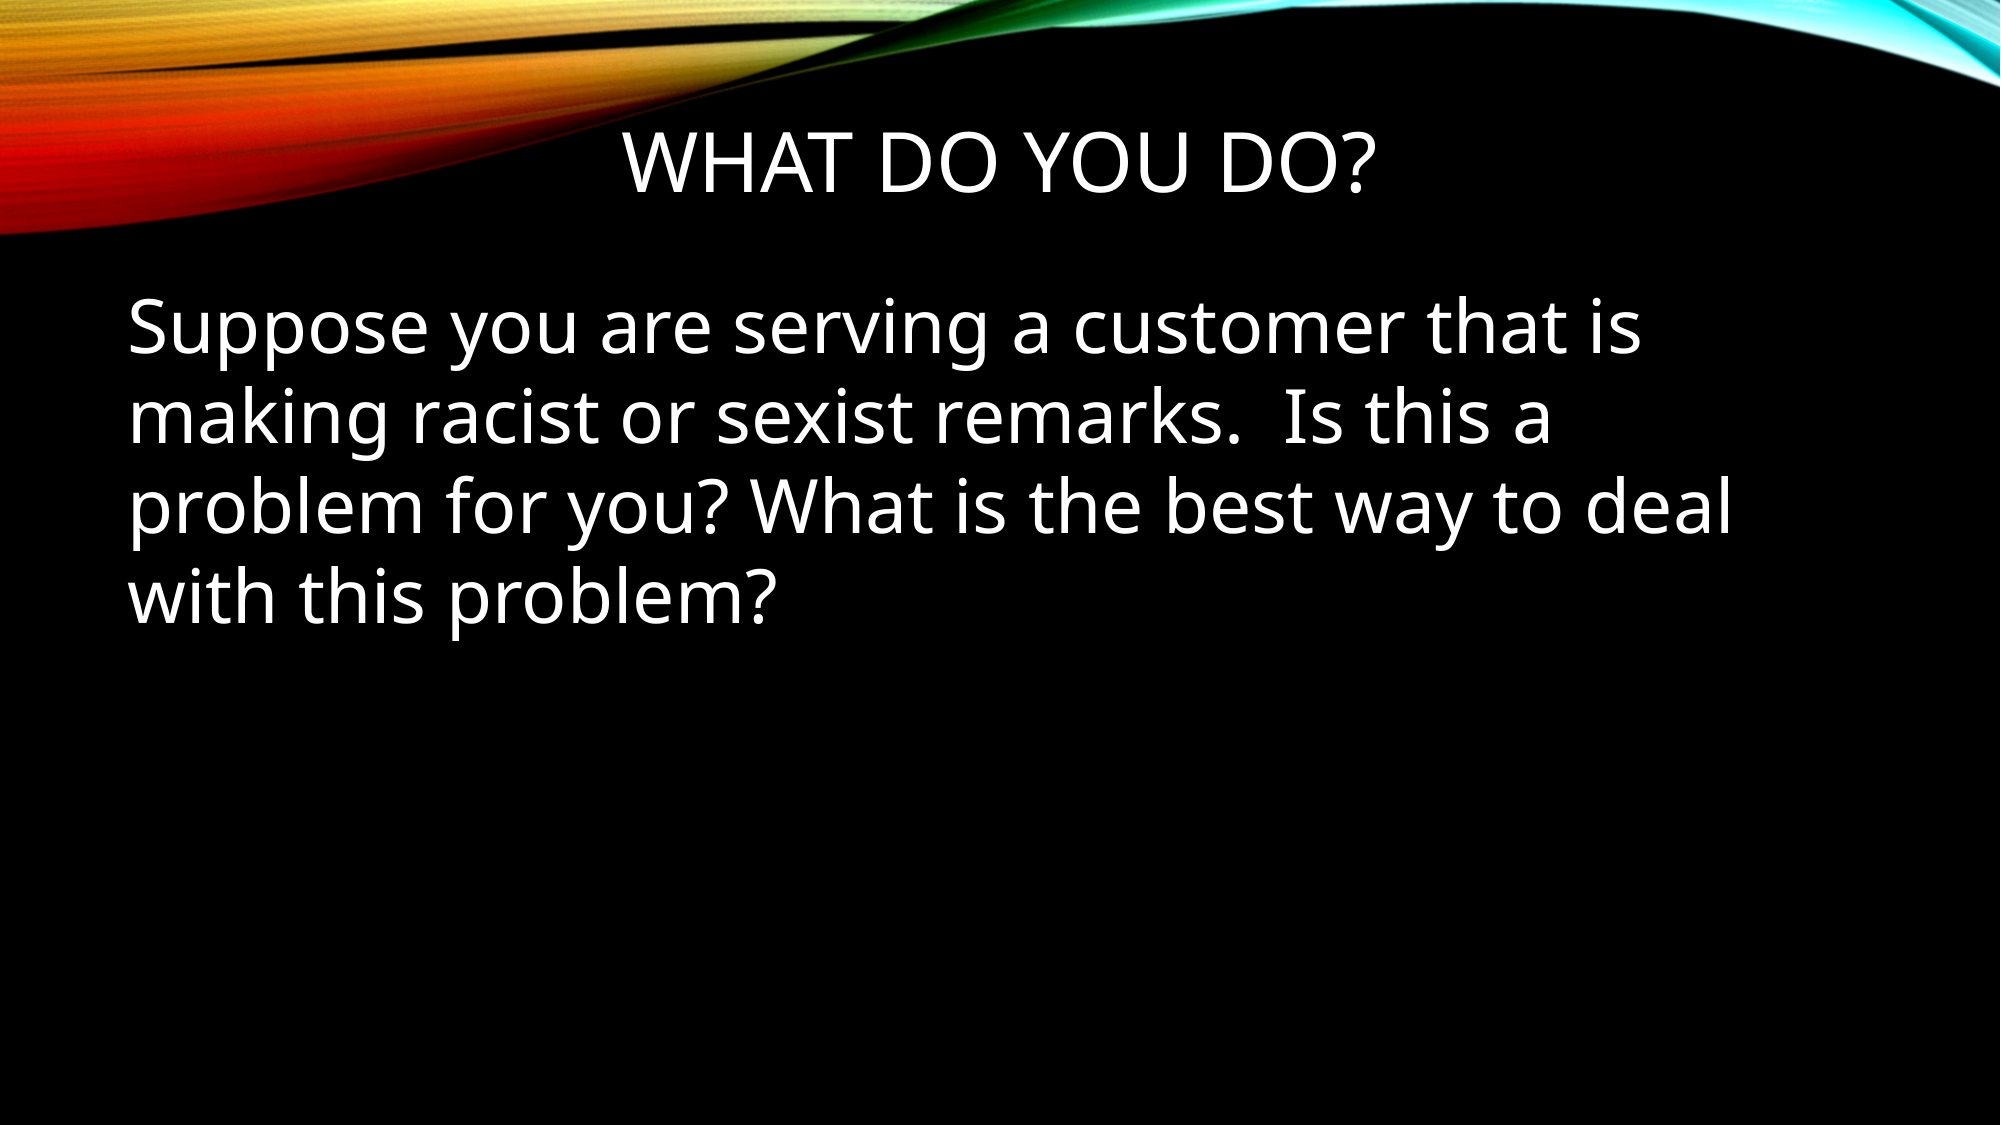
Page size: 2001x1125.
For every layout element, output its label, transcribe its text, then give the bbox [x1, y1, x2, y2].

title What do you do? [293, 59, 1707, 271]
picture [0, 0, 2000, 237]
list Suppose you are serving a customer that is making racist or sexist remarks. Is this a problem for you? What is the best way to deal with this problem? [112, 271, 1888, 1021]
